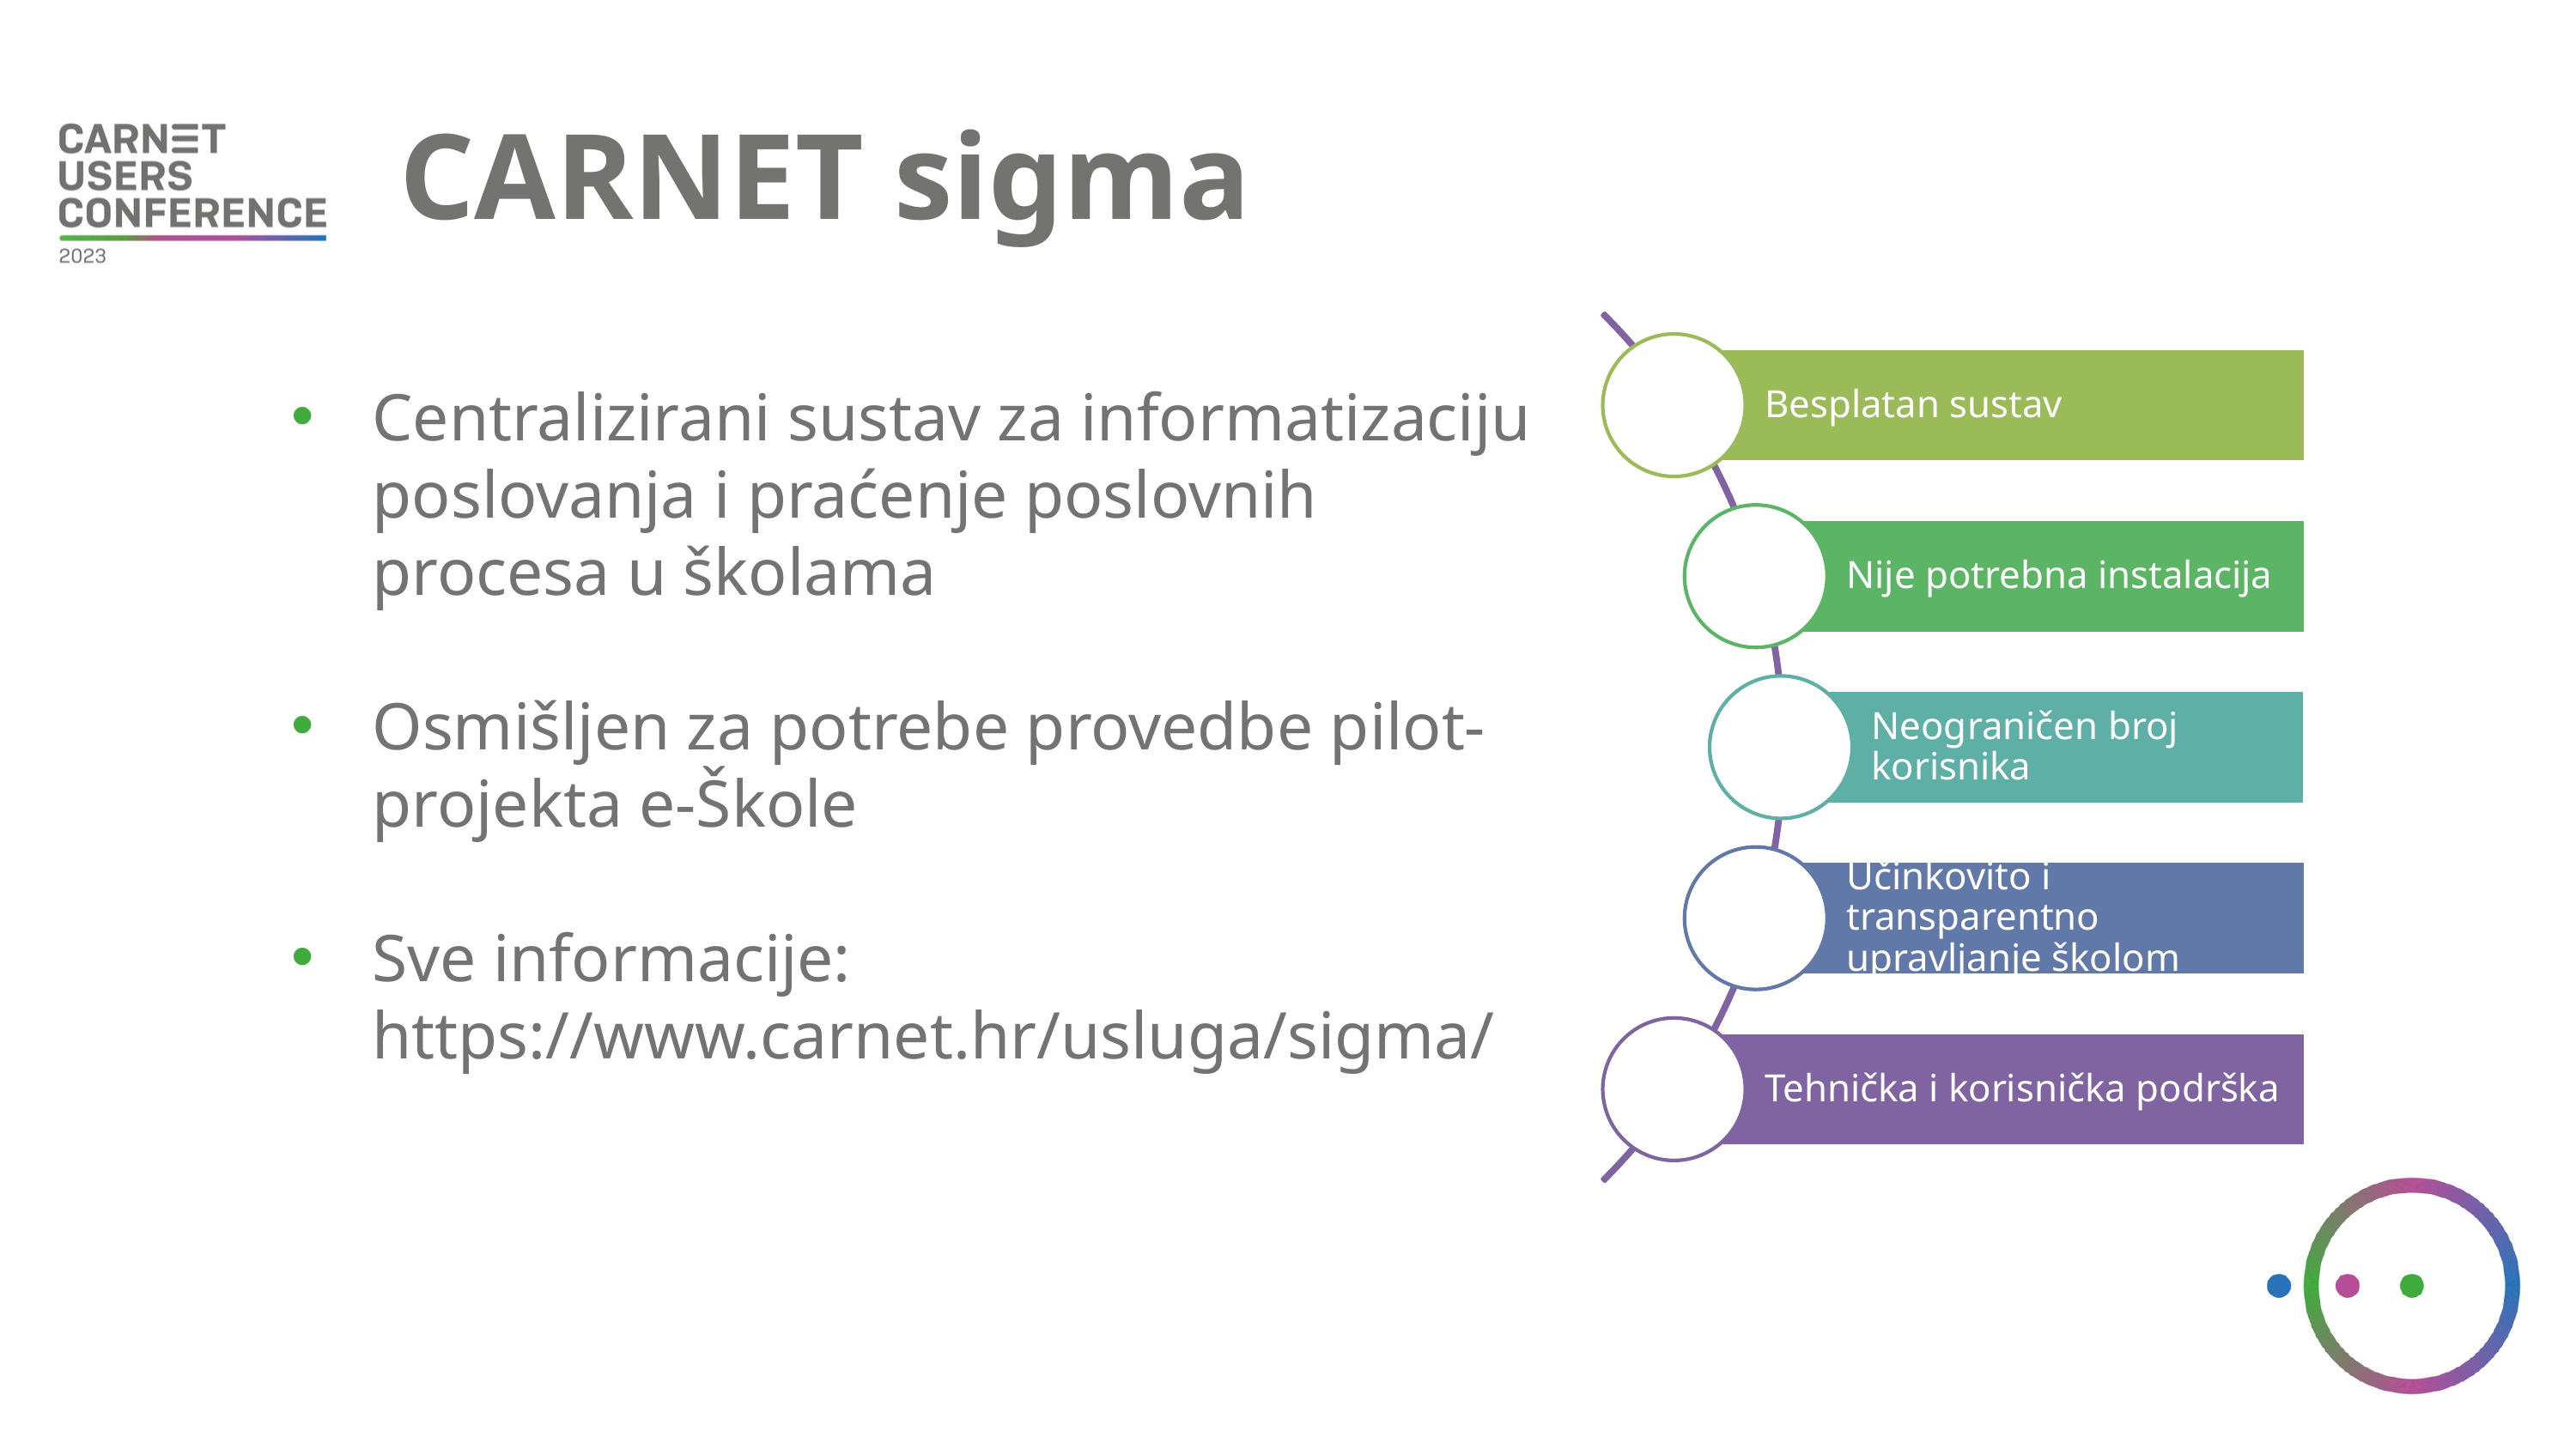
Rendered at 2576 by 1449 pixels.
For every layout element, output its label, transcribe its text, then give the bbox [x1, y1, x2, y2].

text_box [1588, 252, 2319, 1243]
picture [2248, 1121, 2576, 1449]
picture [0, 0, 386, 386]
title CARNET sigma [386, 91, 2249, 252]
text_box Centralizirani sustav za informatizaciju poslovanja i praćenje poslovnih procesa u školama​ Osmišljen za potrebe provedbe pilot-projekta e-Škole Sve informacije: https://www.carnet.hr/usluga/sigma/​ [278, 370, 1567, 1117]
